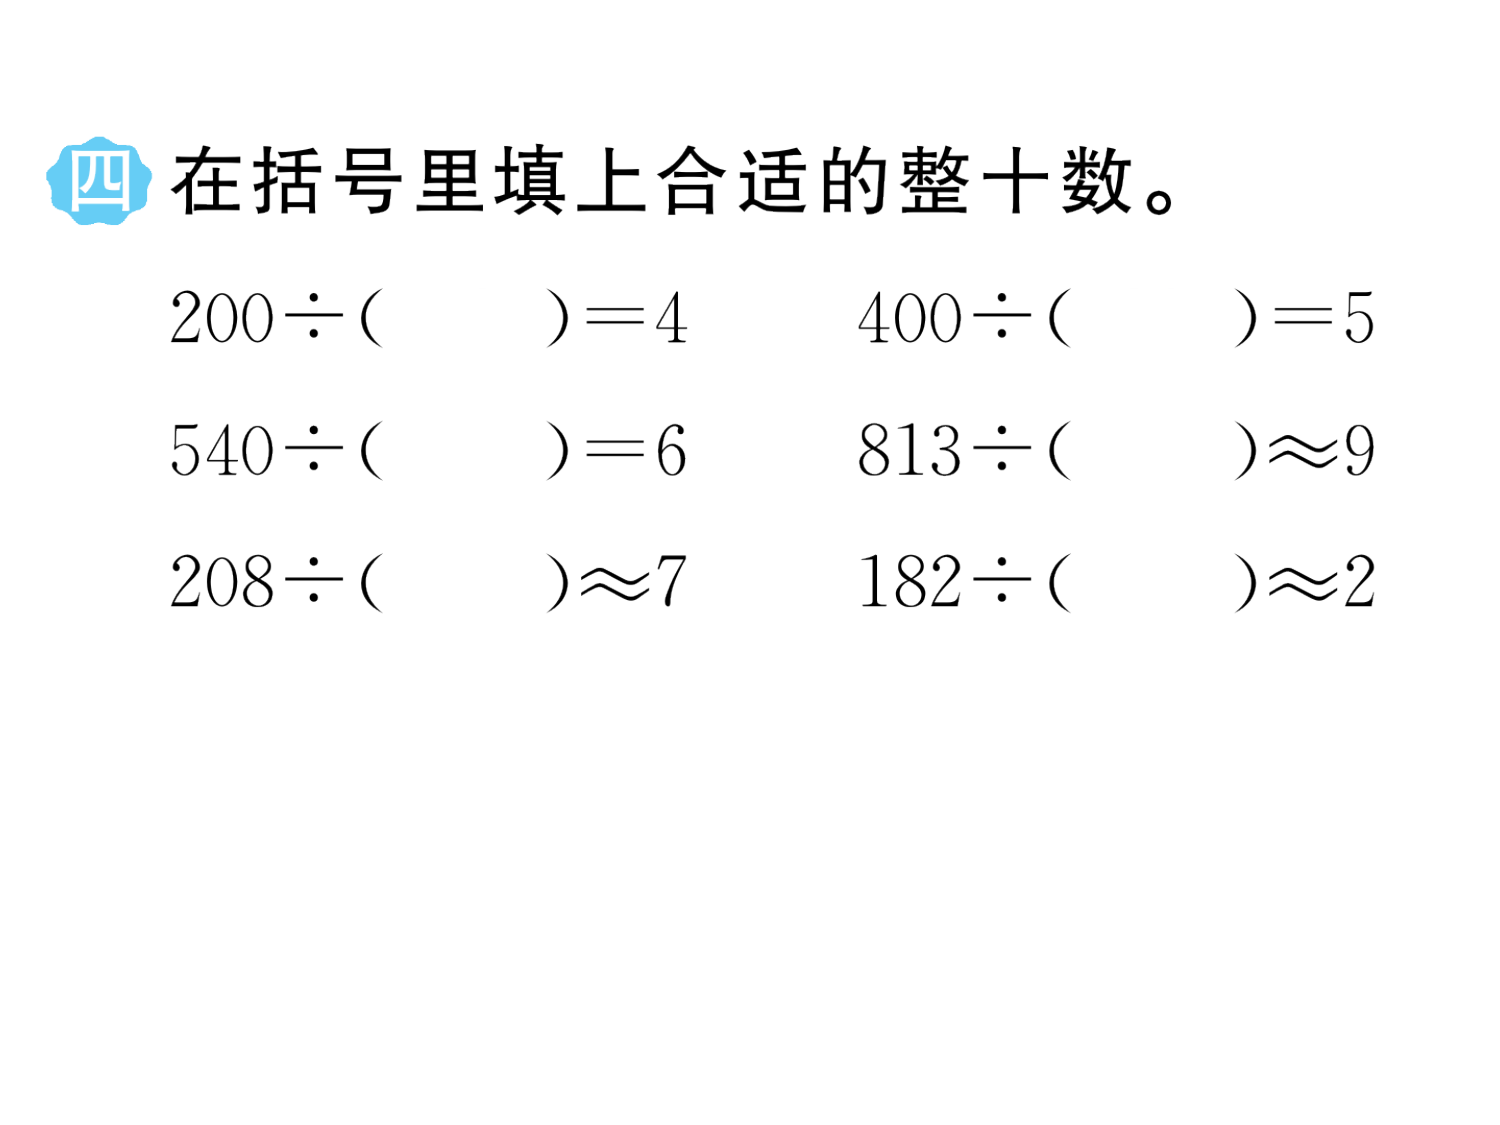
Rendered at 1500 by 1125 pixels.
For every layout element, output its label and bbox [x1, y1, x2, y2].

picture [41, 125, 1459, 624]
